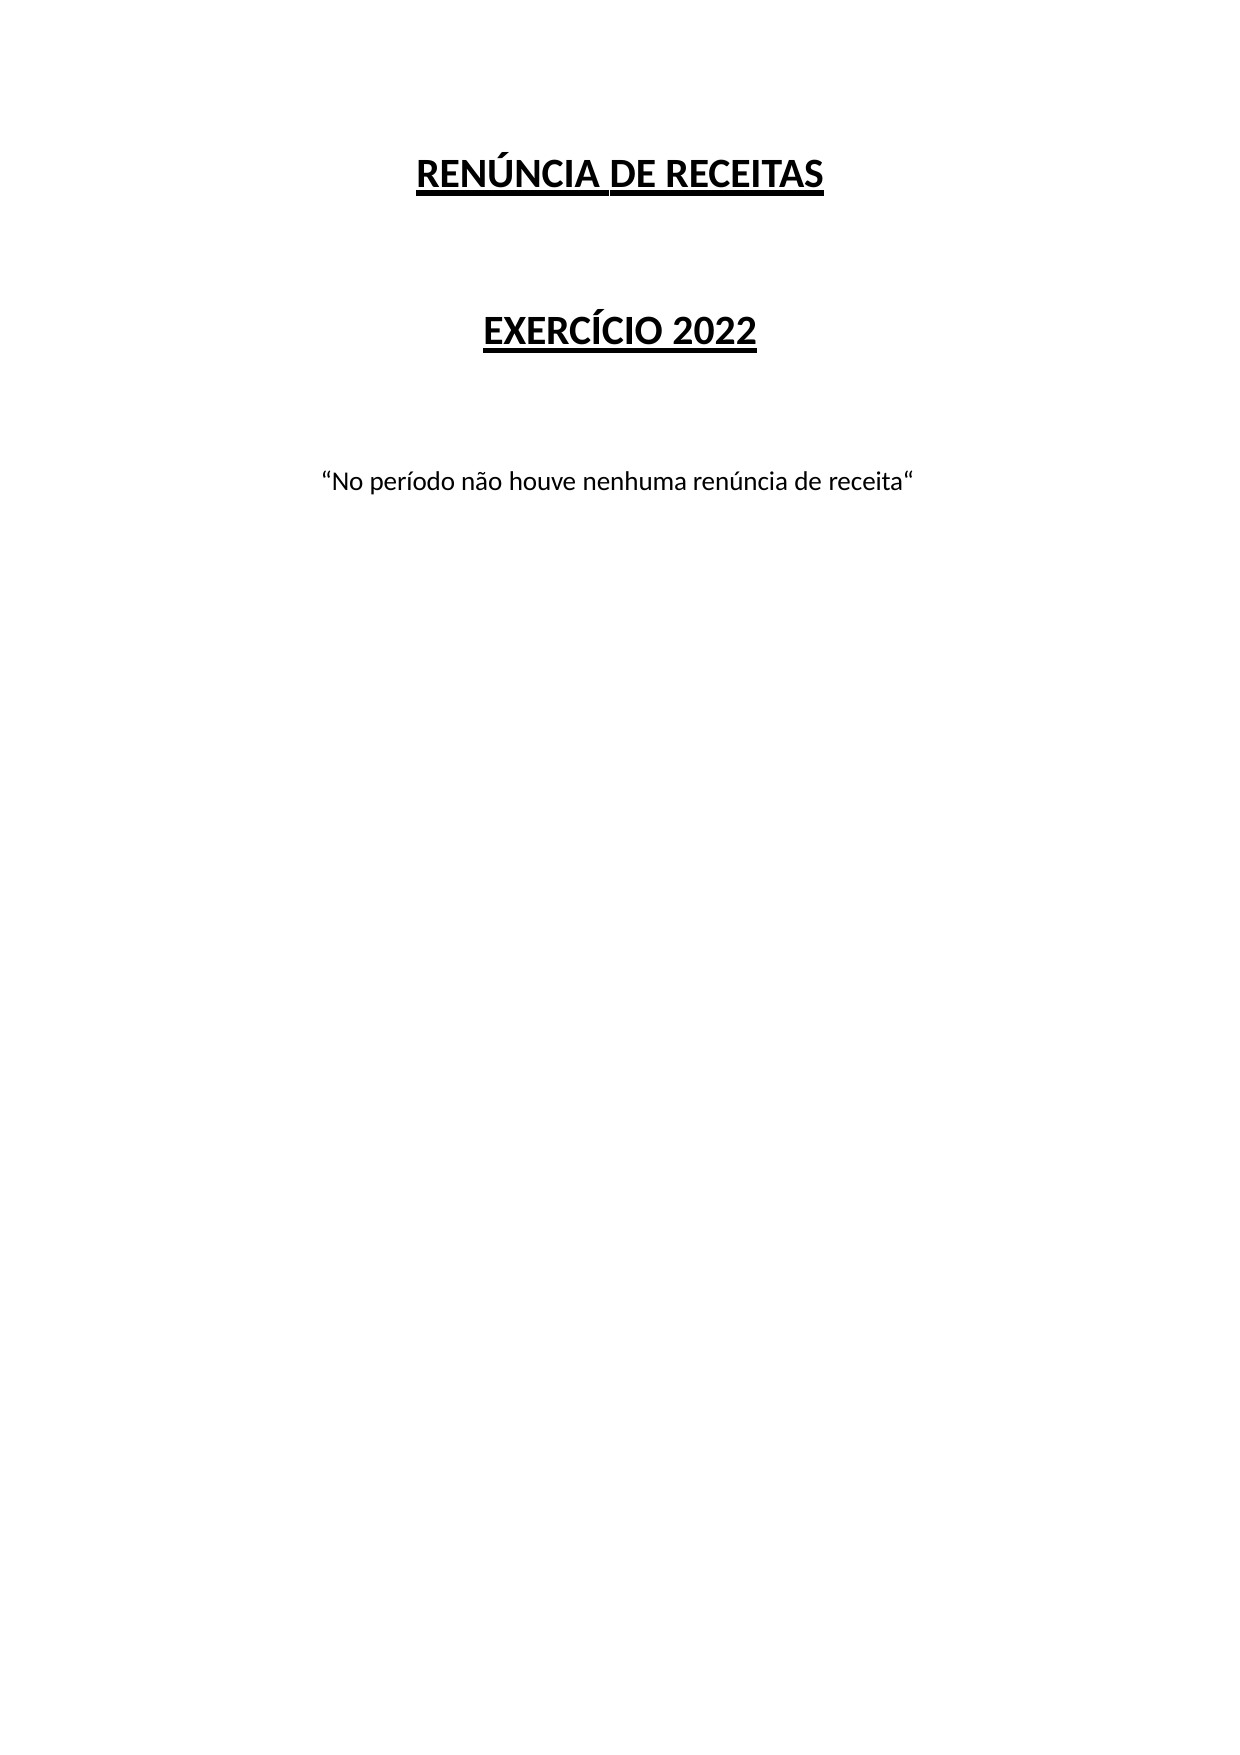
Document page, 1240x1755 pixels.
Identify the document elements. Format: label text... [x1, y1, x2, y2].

text_box RENÚNCIA DE RECEITAS EXERCÍCIO 2022 [412, 143, 829, 354]
text_box “No período não houve nenhuma renúncia de receita“ [318, 461, 922, 496]
